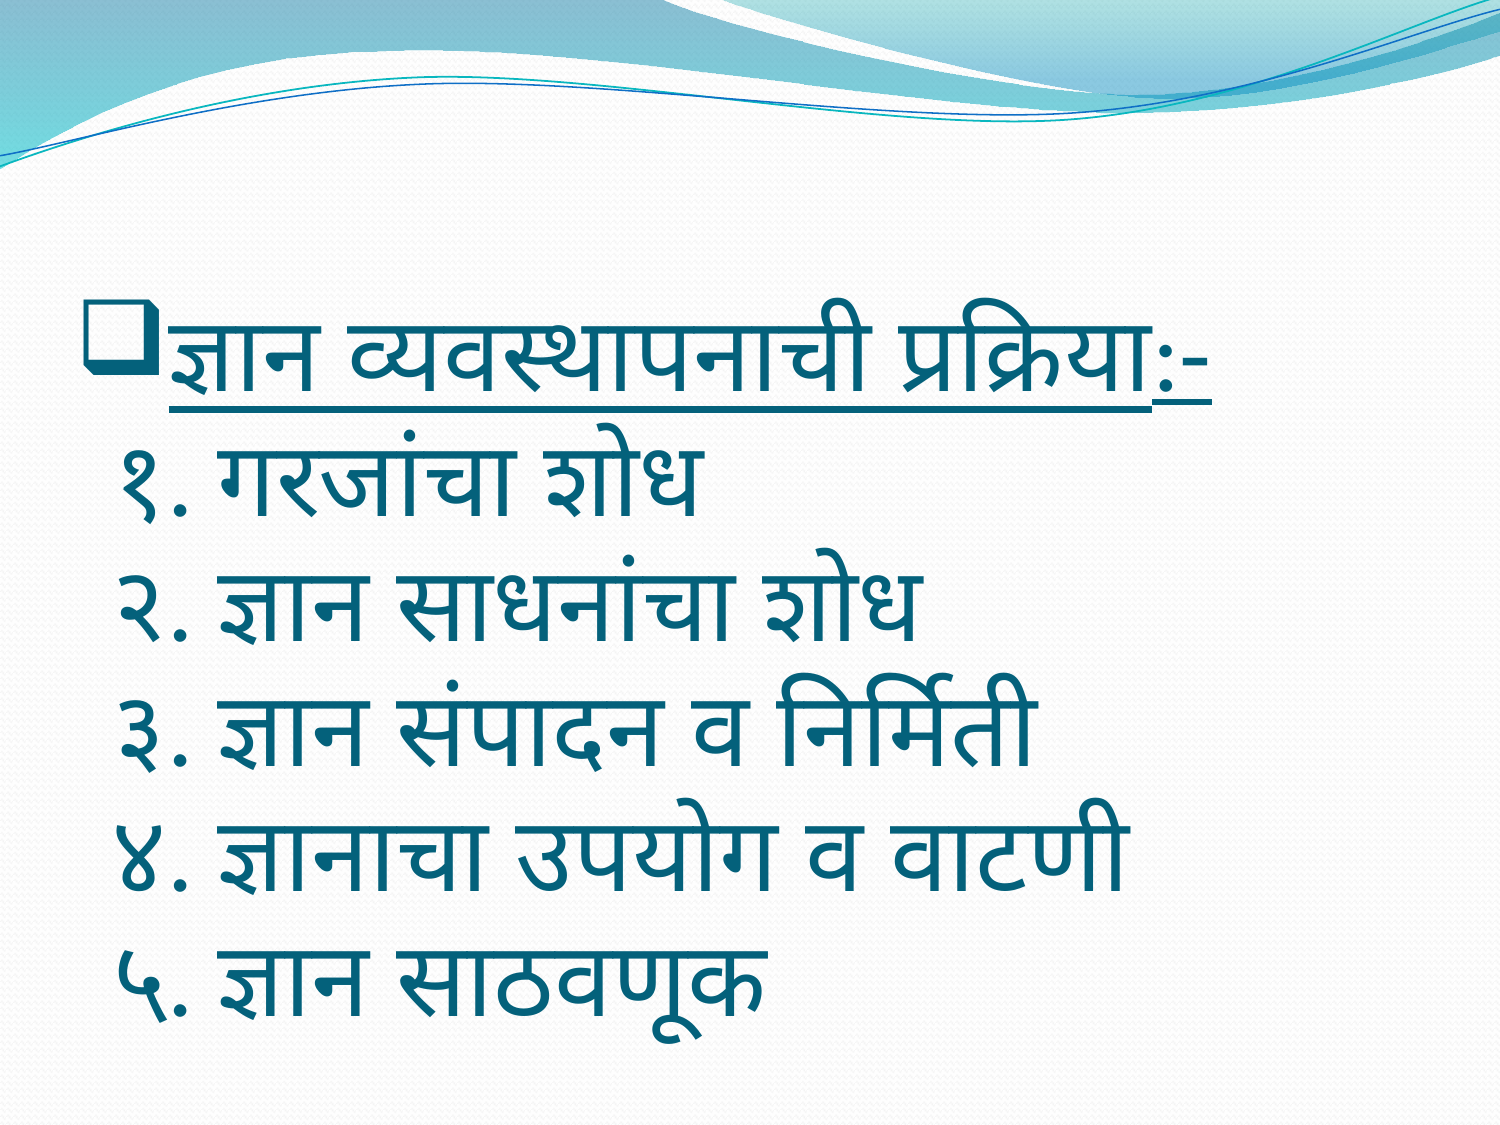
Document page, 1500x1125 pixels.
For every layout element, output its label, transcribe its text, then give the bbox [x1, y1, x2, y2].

title ज्ञान व्यवस्थापनाची प्रक्रिया:- १. गरजांचा शोध २. ज्ञान साधनांचा शोध ३. ज्ञान संपादन व निर्मिती ४. ज्ञानाचा उपयोग व वाटणी ५. ज्ञान साठवणूक [75, 45, 1425, 1038]
